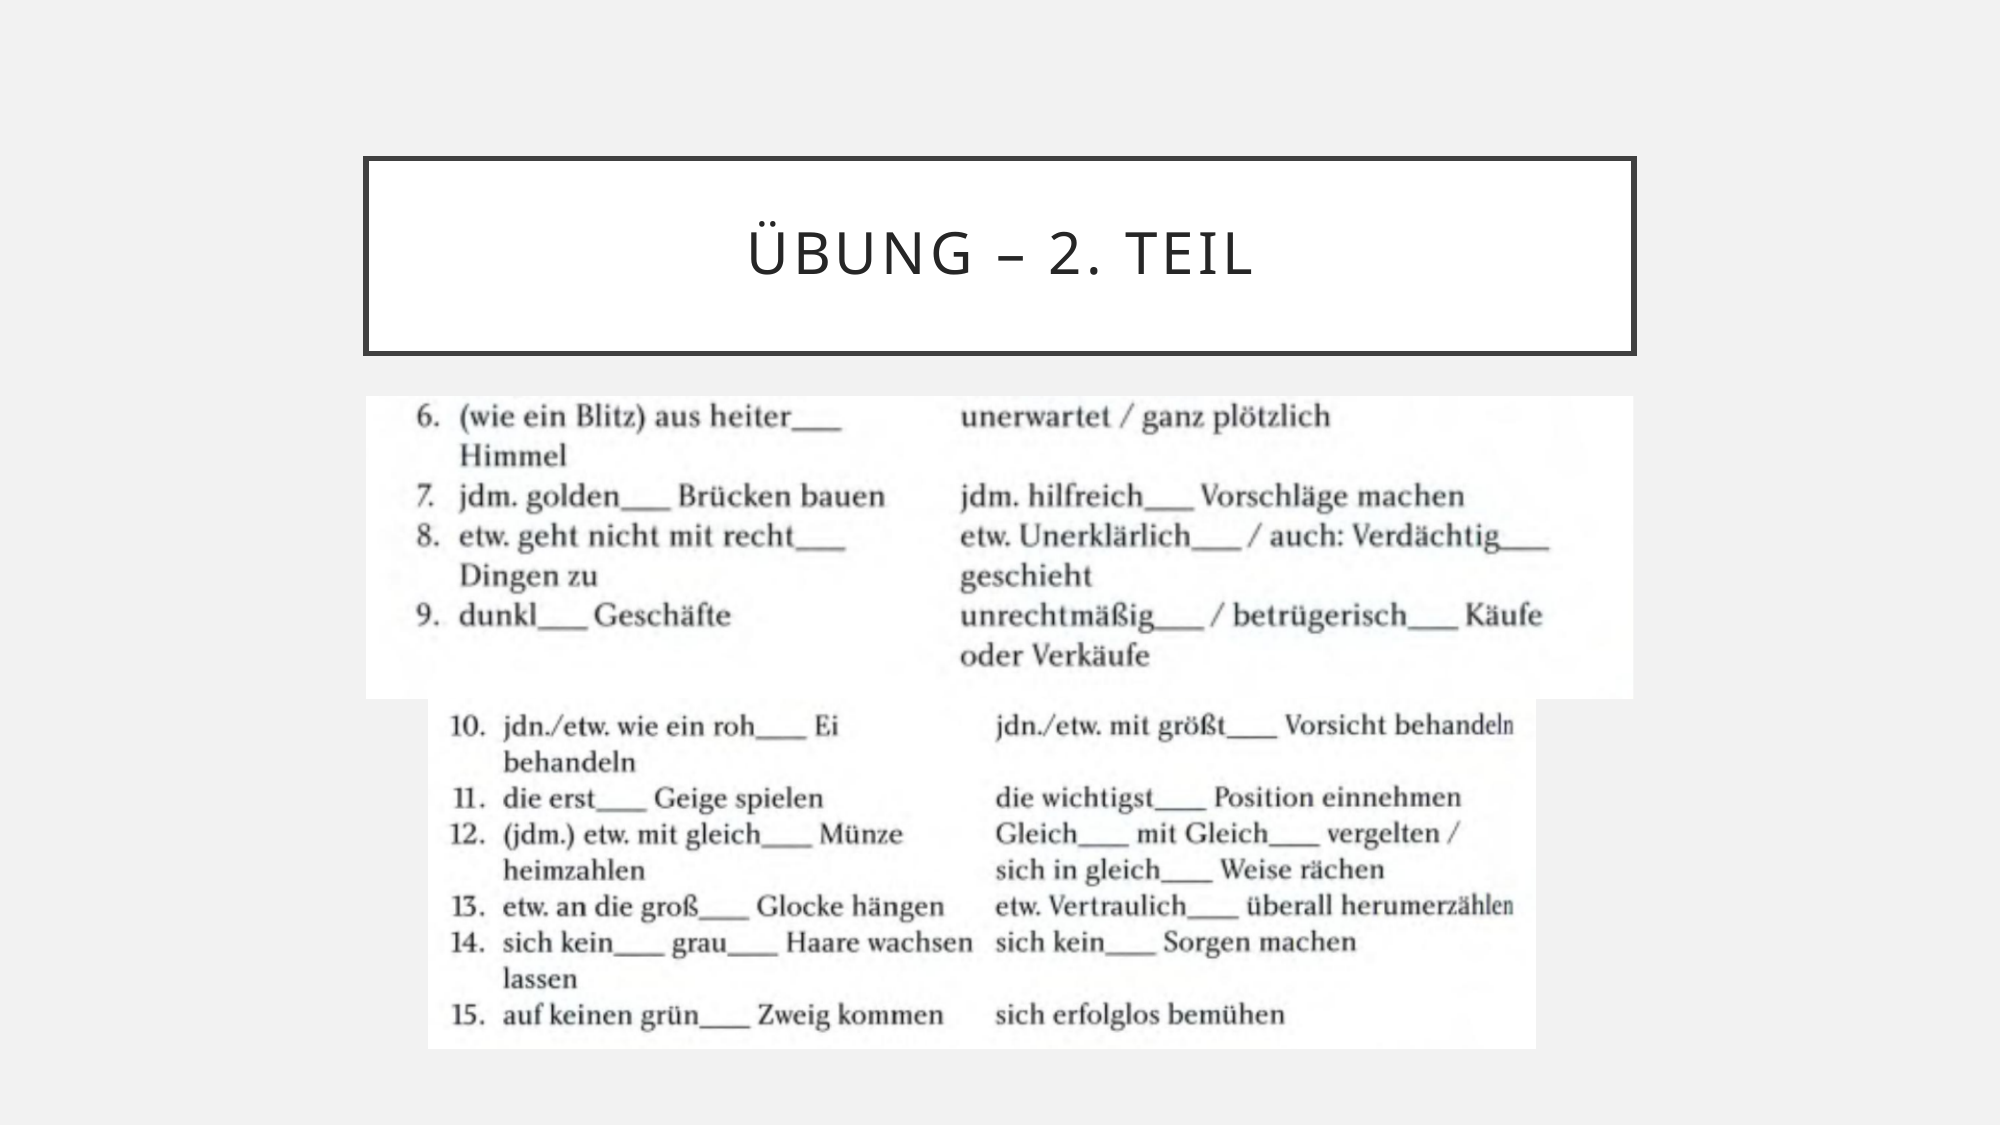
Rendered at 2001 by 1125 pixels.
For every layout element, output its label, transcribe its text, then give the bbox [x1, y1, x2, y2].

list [365, 396, 1634, 699]
title Übung – 2. teil [363, 156, 1637, 356]
picture [428, 698, 1536, 1049]
